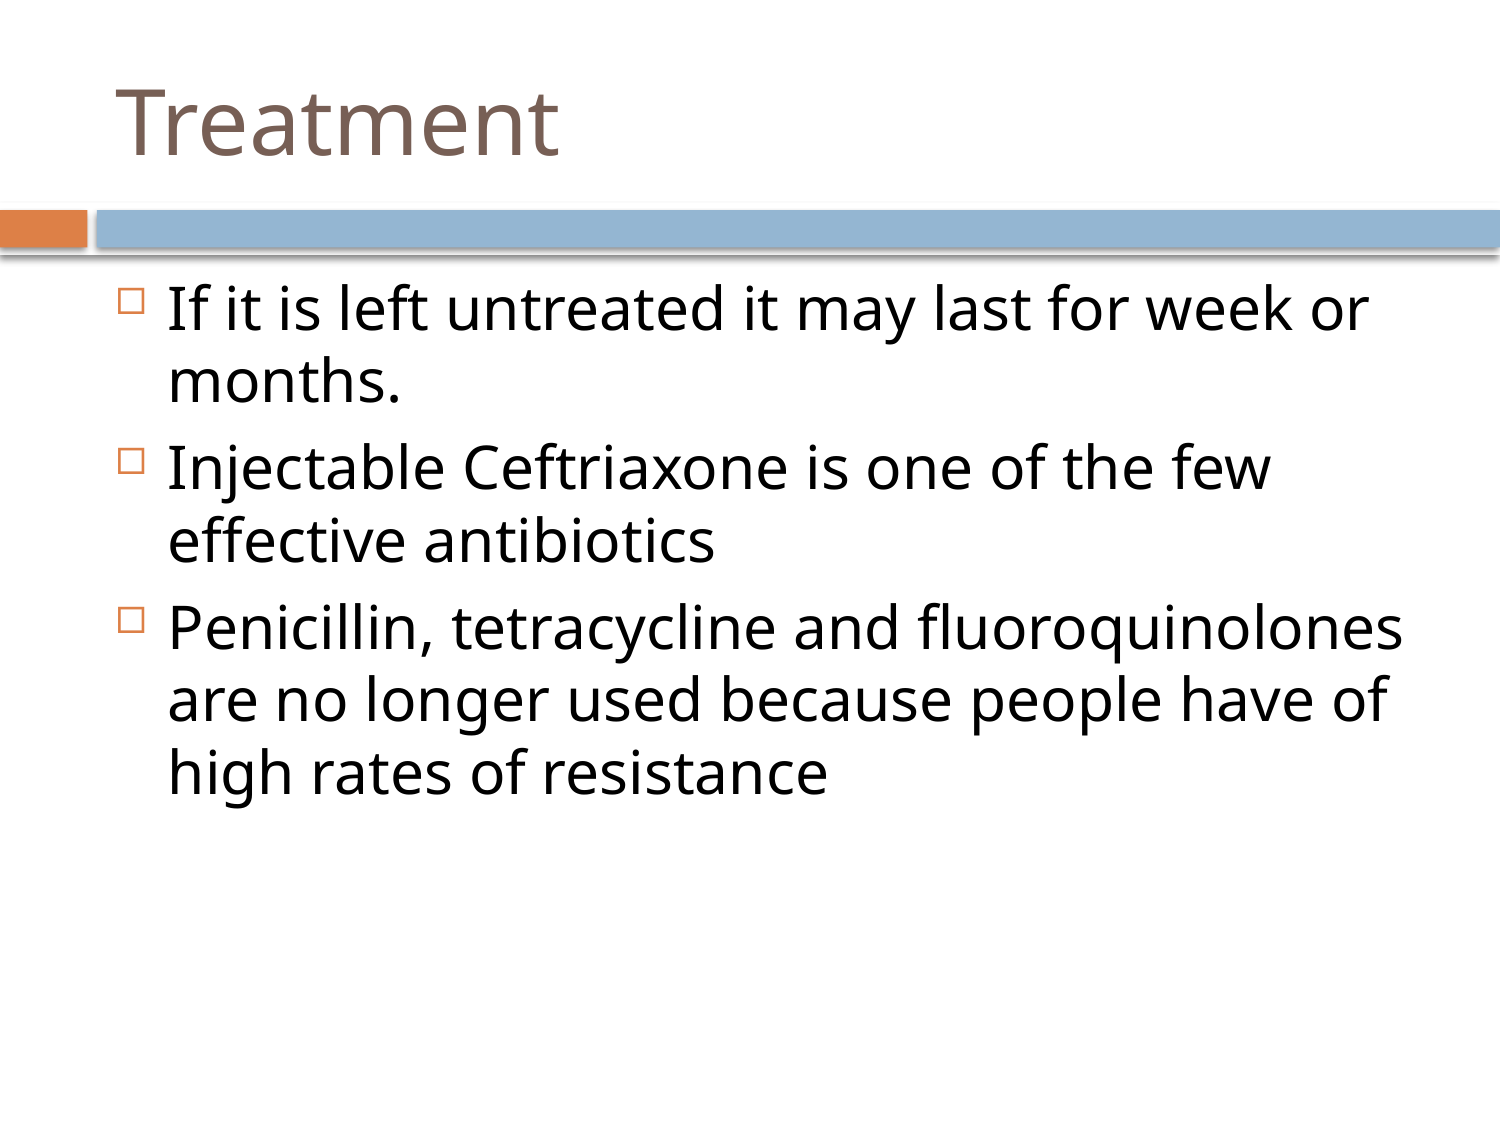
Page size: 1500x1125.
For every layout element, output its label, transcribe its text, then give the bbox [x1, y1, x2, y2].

list If it is left untreated it may last for week or months. Injectable Ceftriaxone is one of the few effective antibiotics Penicillin, tetracycline and fluoroquinolones are no longer used because people have of high rates of resistance [100, 262, 1438, 1000]
title Treatment [100, 37, 1438, 200]
